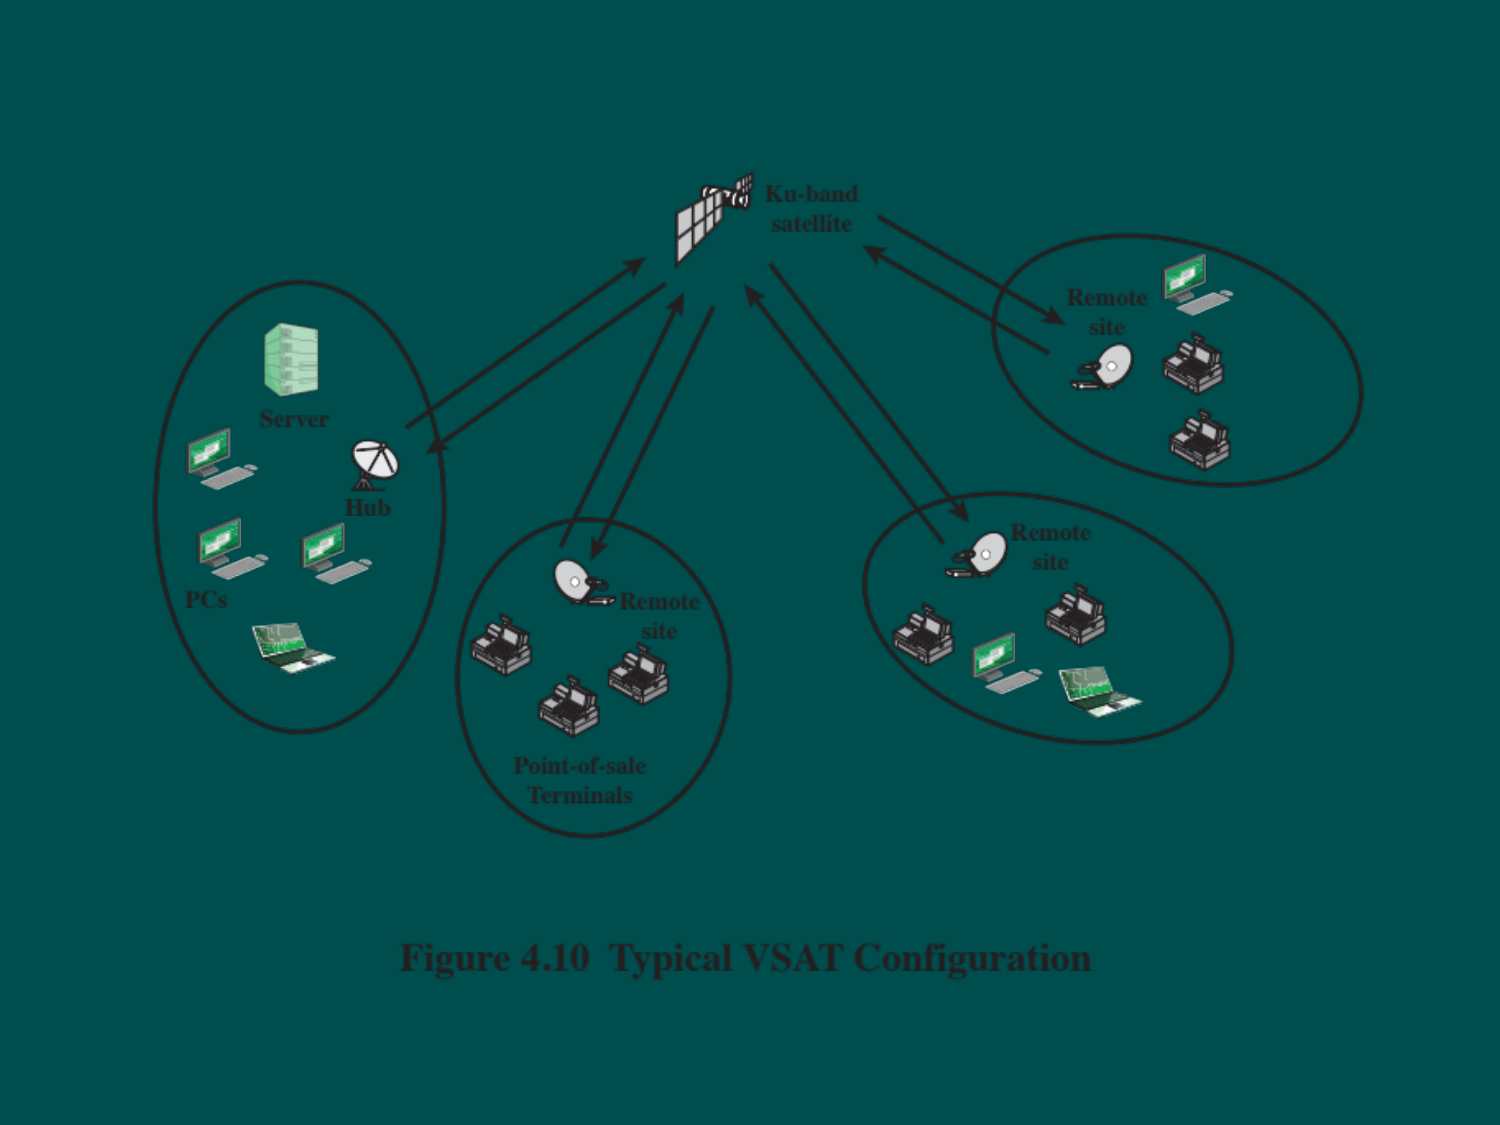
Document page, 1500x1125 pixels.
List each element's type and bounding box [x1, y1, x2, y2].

picture [79, 87, 1417, 1048]
